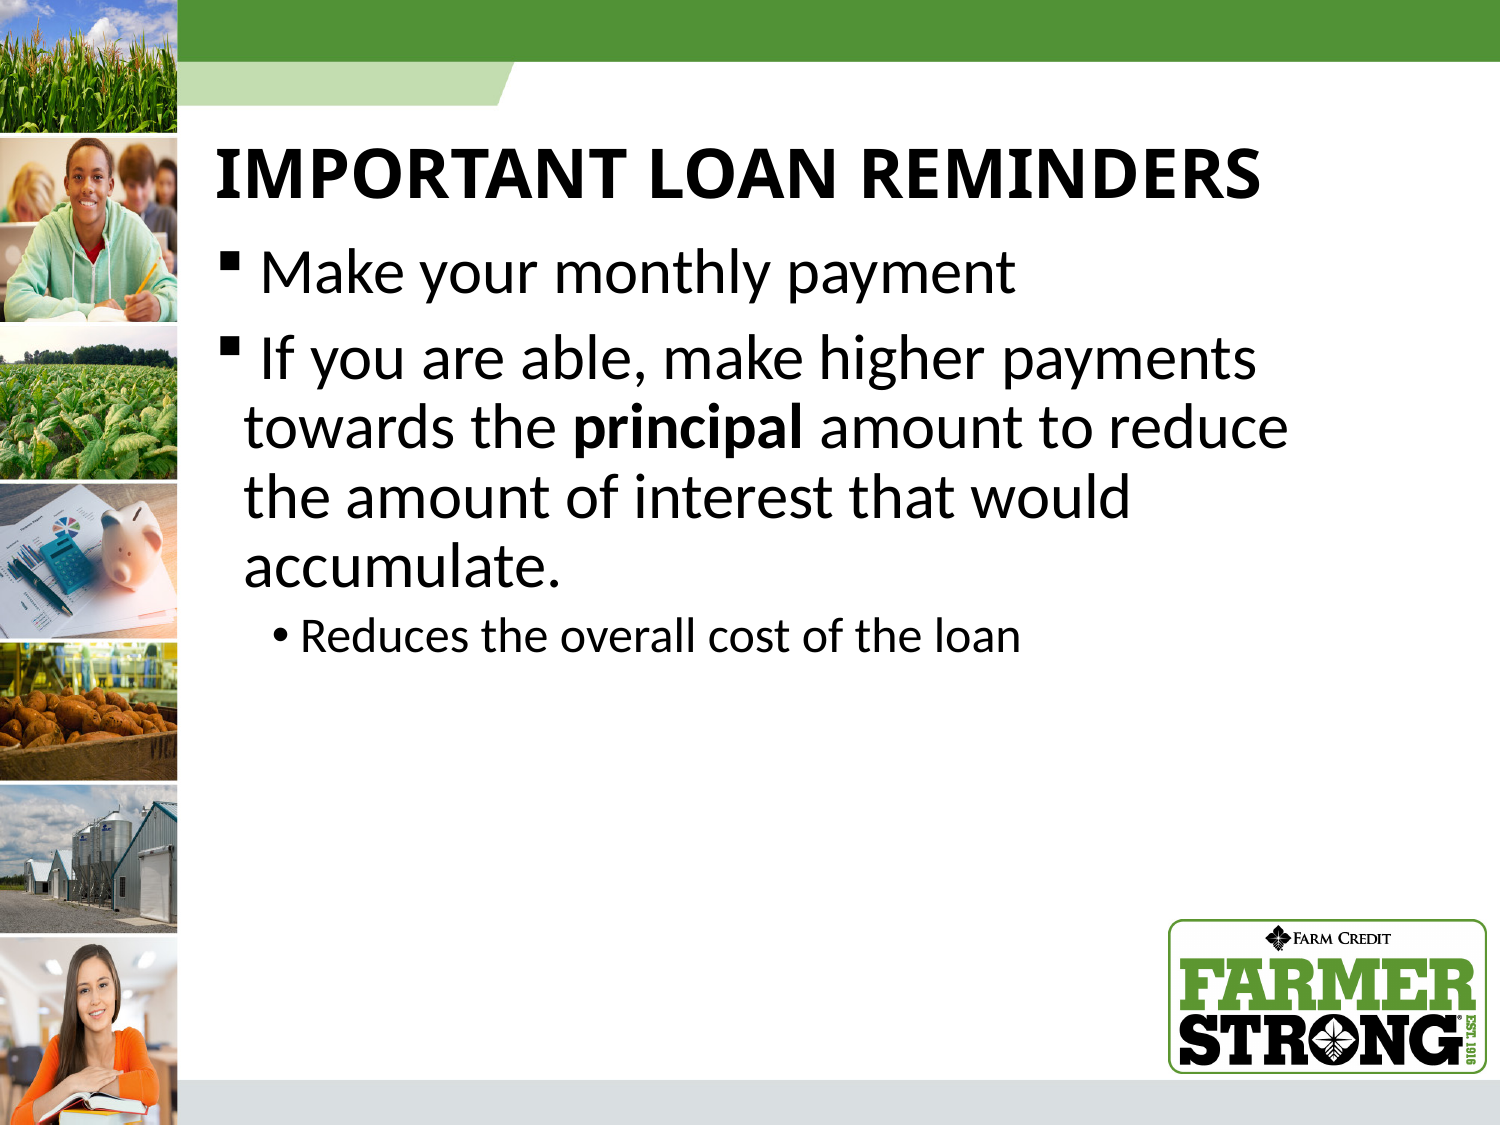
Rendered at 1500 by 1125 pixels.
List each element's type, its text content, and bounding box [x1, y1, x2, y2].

title IMPORTANT LOAN REMINDERS [200, 131, 1397, 208]
picture [0, 0, 1500, 1125]
list Make your monthly payment If you are able, make higher payments towards the principal amount to reduce the amount of interest that would accumulate. Reduces the overall cost of the loan [200, 230, 1397, 1009]
